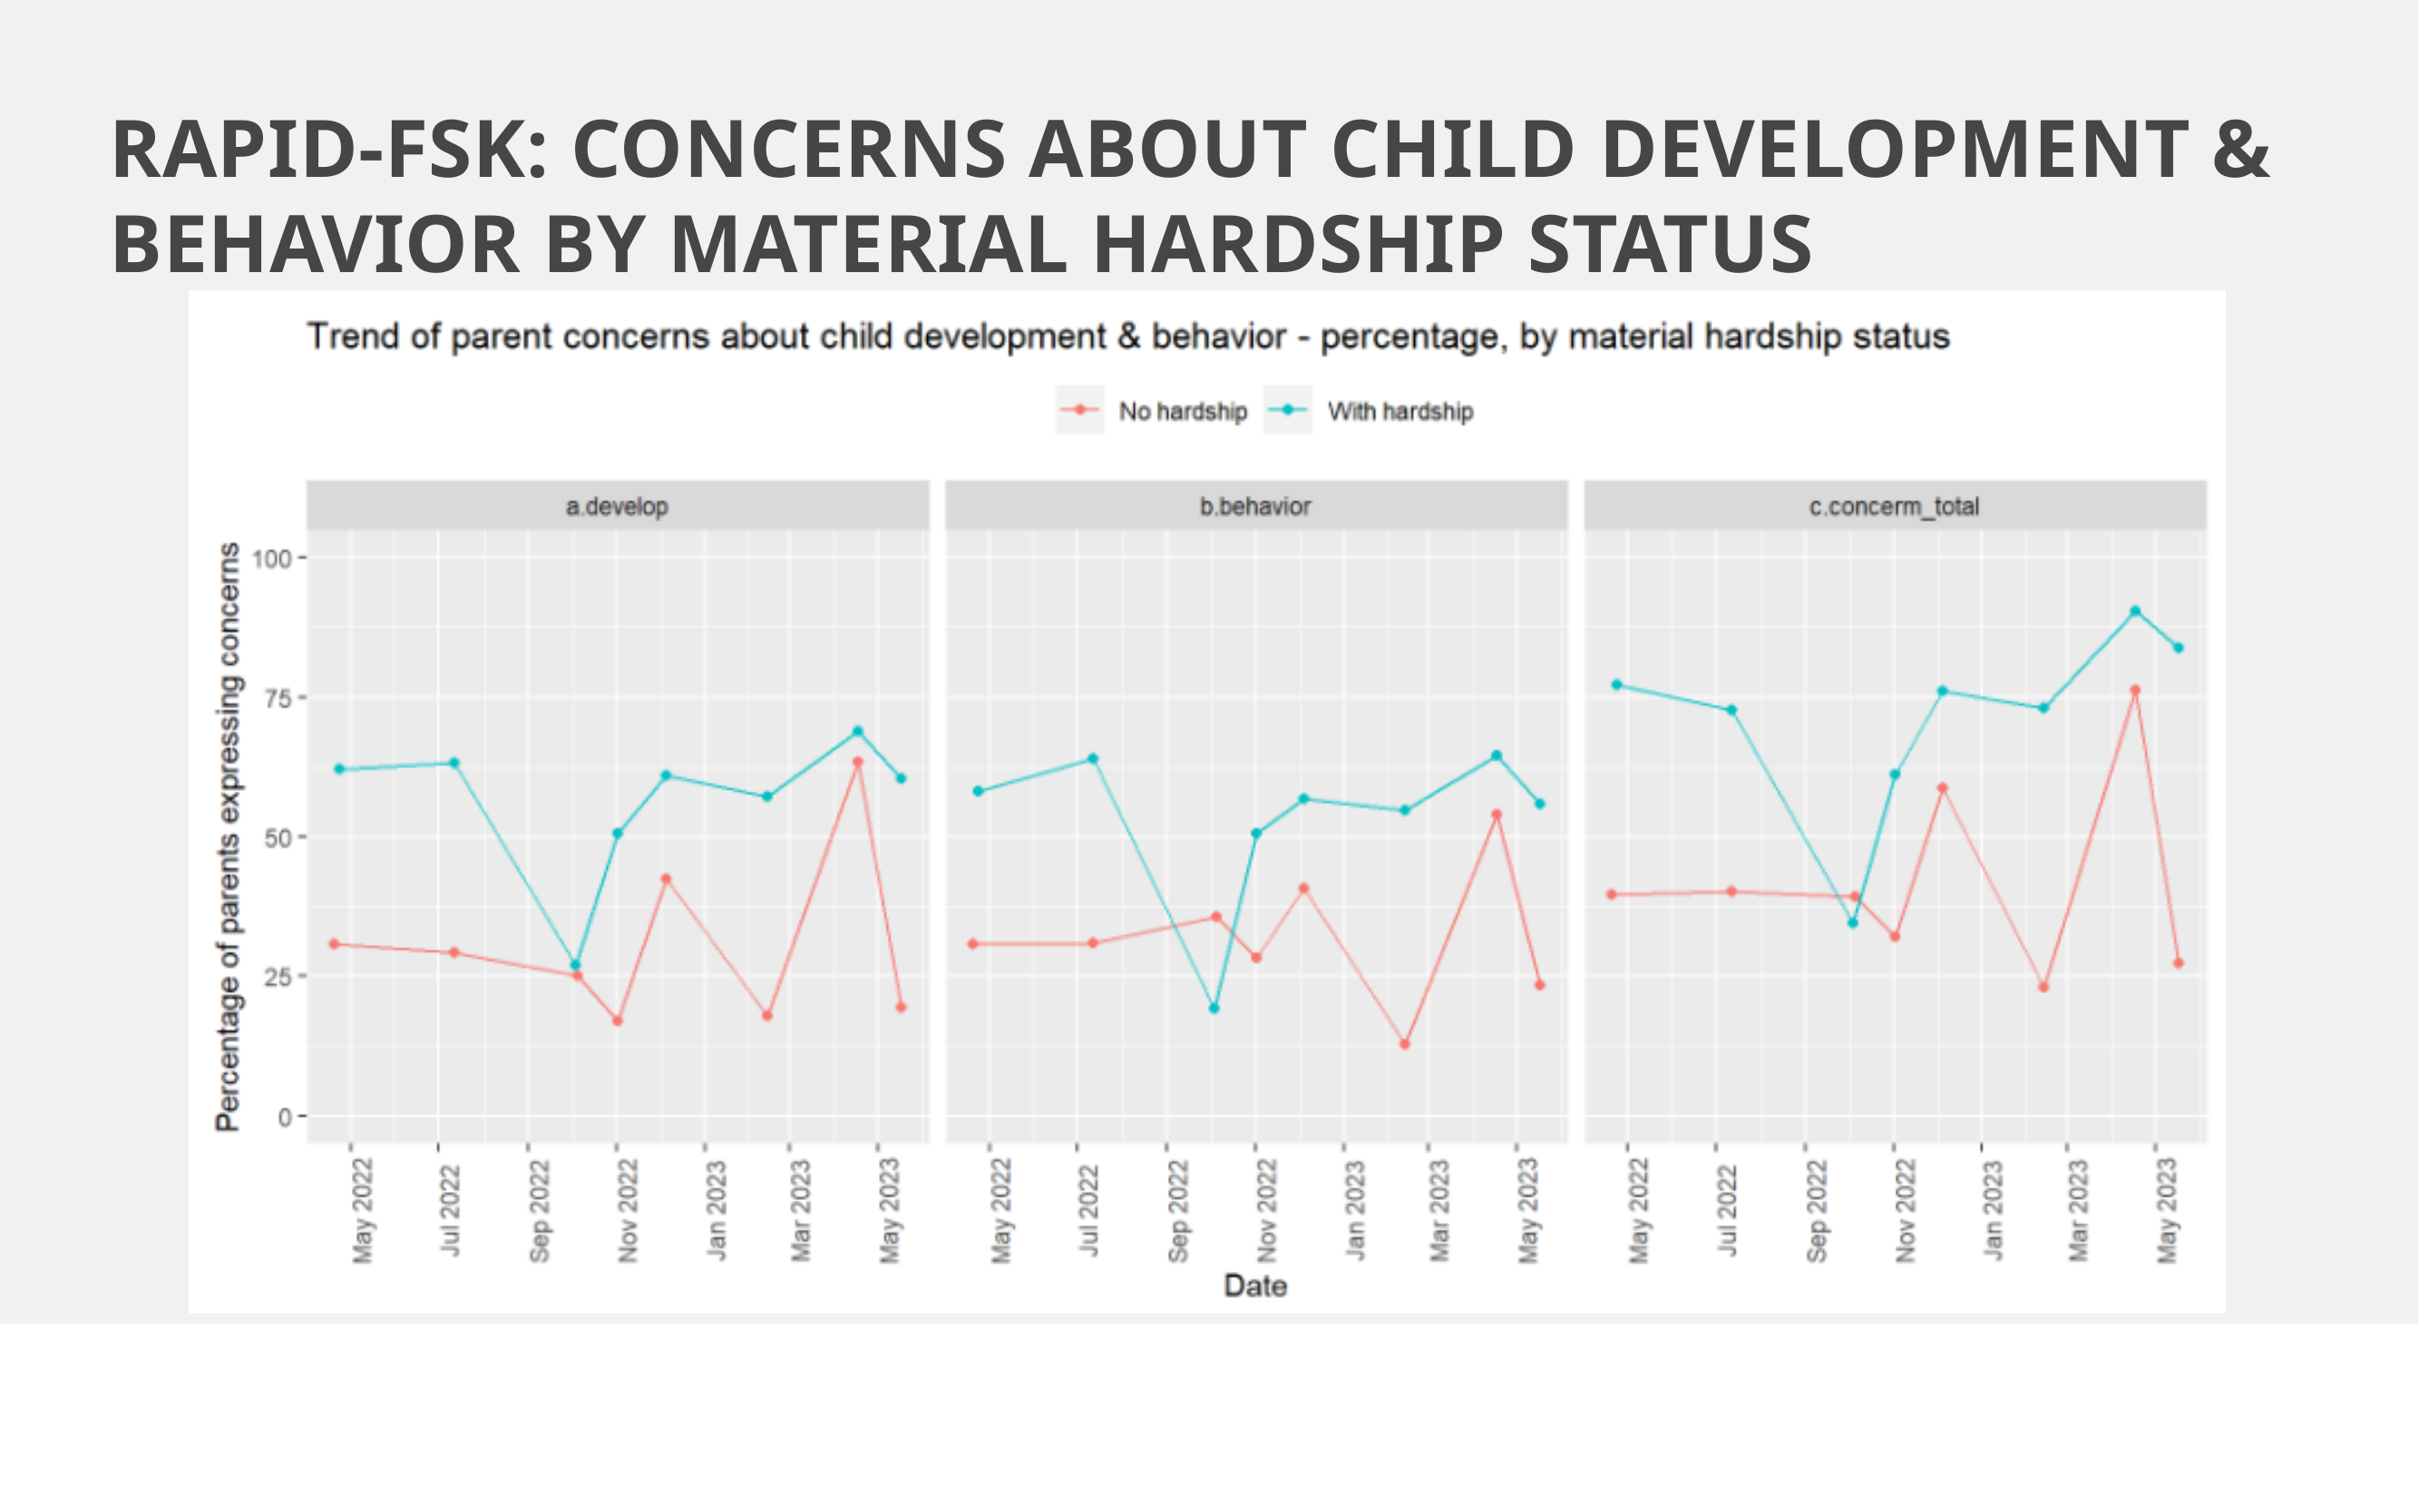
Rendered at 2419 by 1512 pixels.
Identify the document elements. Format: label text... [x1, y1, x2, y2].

picture [189, 290, 2226, 1313]
title Rapid-fsk: concerns about child development & behavior by material hardship status [109, 98, 2306, 291]
